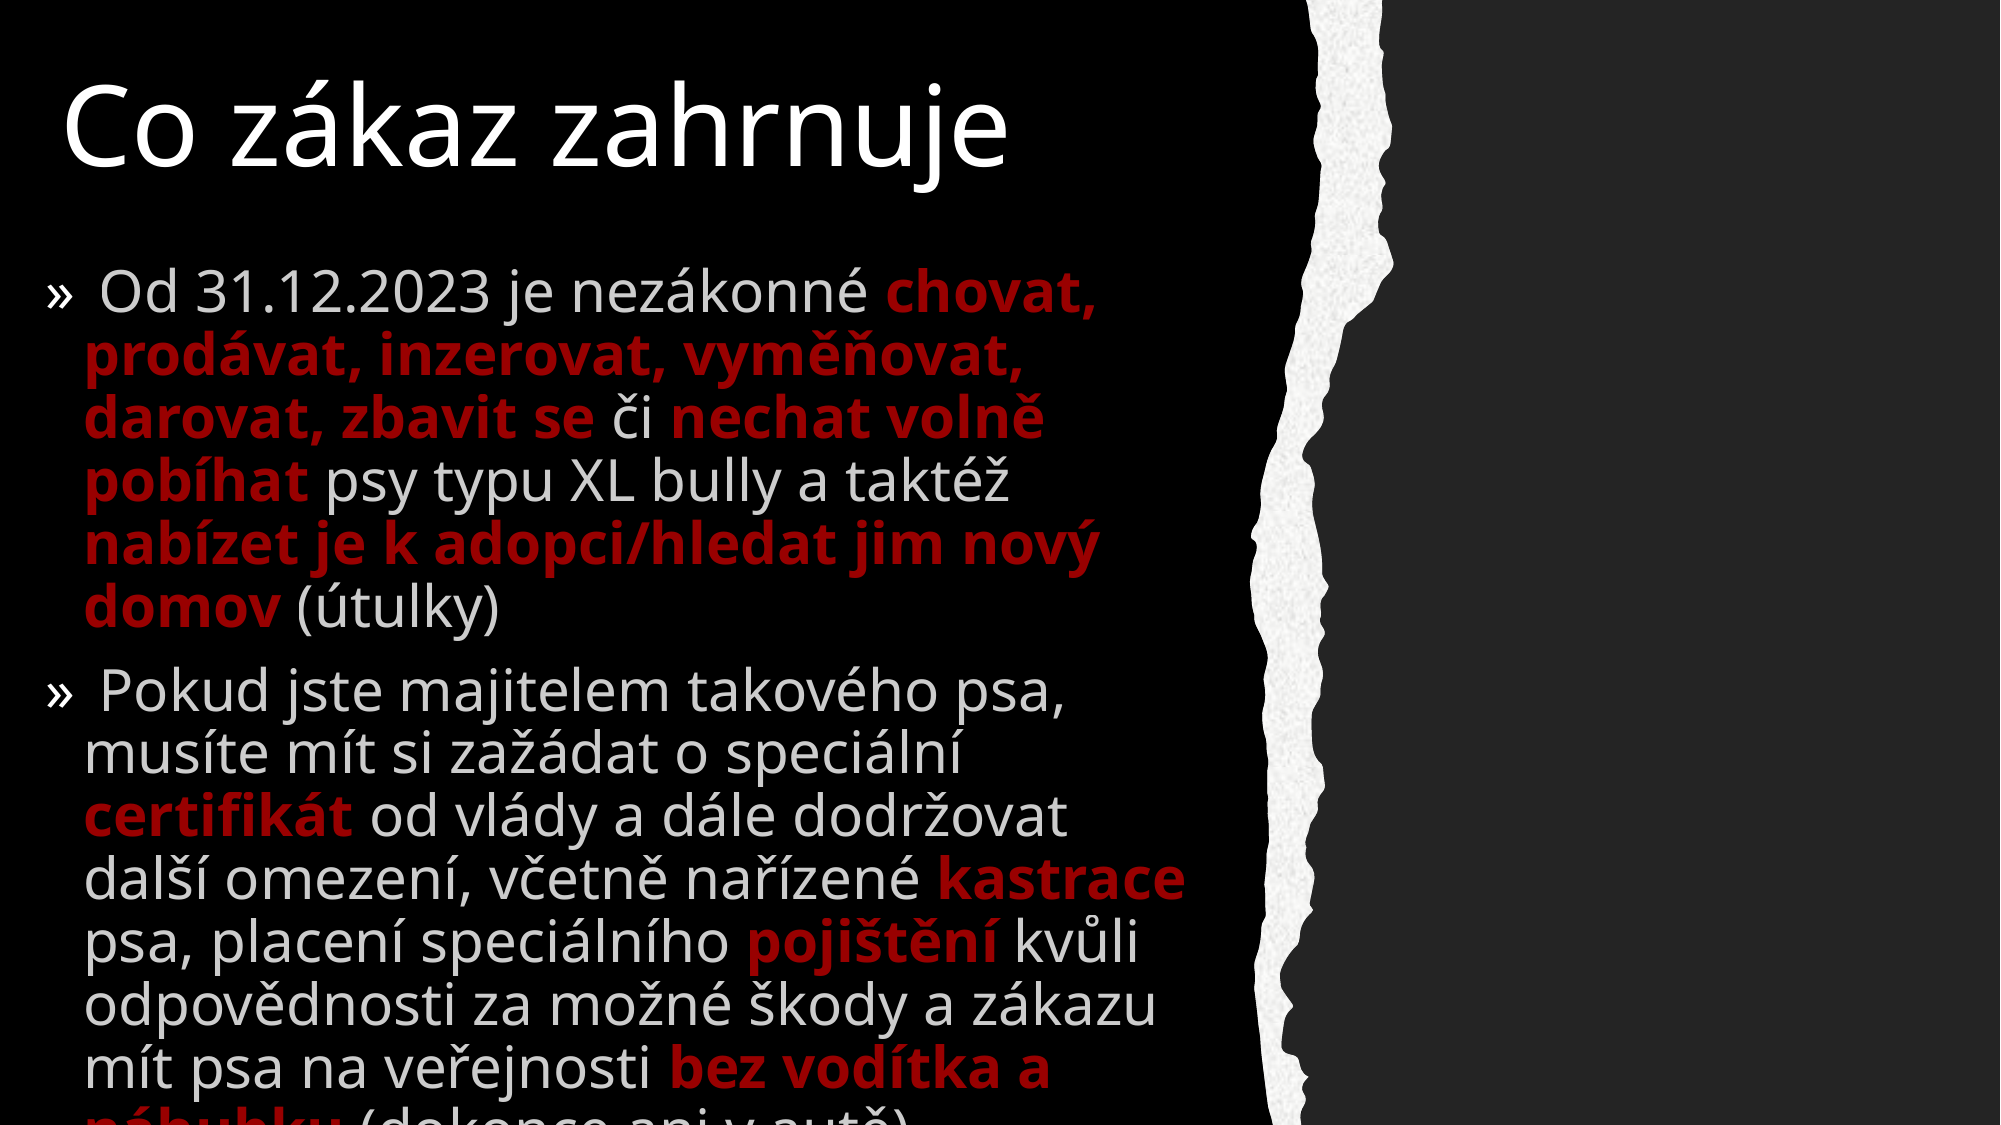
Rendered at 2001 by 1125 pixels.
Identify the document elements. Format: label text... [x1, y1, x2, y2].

text_box [0, 0, 1249, 1125]
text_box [1249, 0, 2000, 1125]
title Co zákaz zahrnuje [45, 61, 1053, 254]
list Od 31.12.2023 je nezákonné chovat, prodávat, inzerovat, vyměňovat, darovat, zbavit se či nechat volně pobíhat psy typu XL bully a taktéž nabízet je k adopci/hledat jim nový domov (útulky) Pokud jste majitelem takového psa, musíte mít si zažádat o speciální certifikát od vlády a dále dodržovat další omezení, včetně nařízené kastrace psa, placení speciálního pojištění kvůli odpovědnosti za možné škody a zákazu mít psa na veřejnosti bez vodítka a náhubku (dokonce ani v autě) Druhá možnost je přijmout kompenzaci 200 liber (cca 5600 korun) za to, že svého psa necháte utratit [30, 254, 1220, 725]
